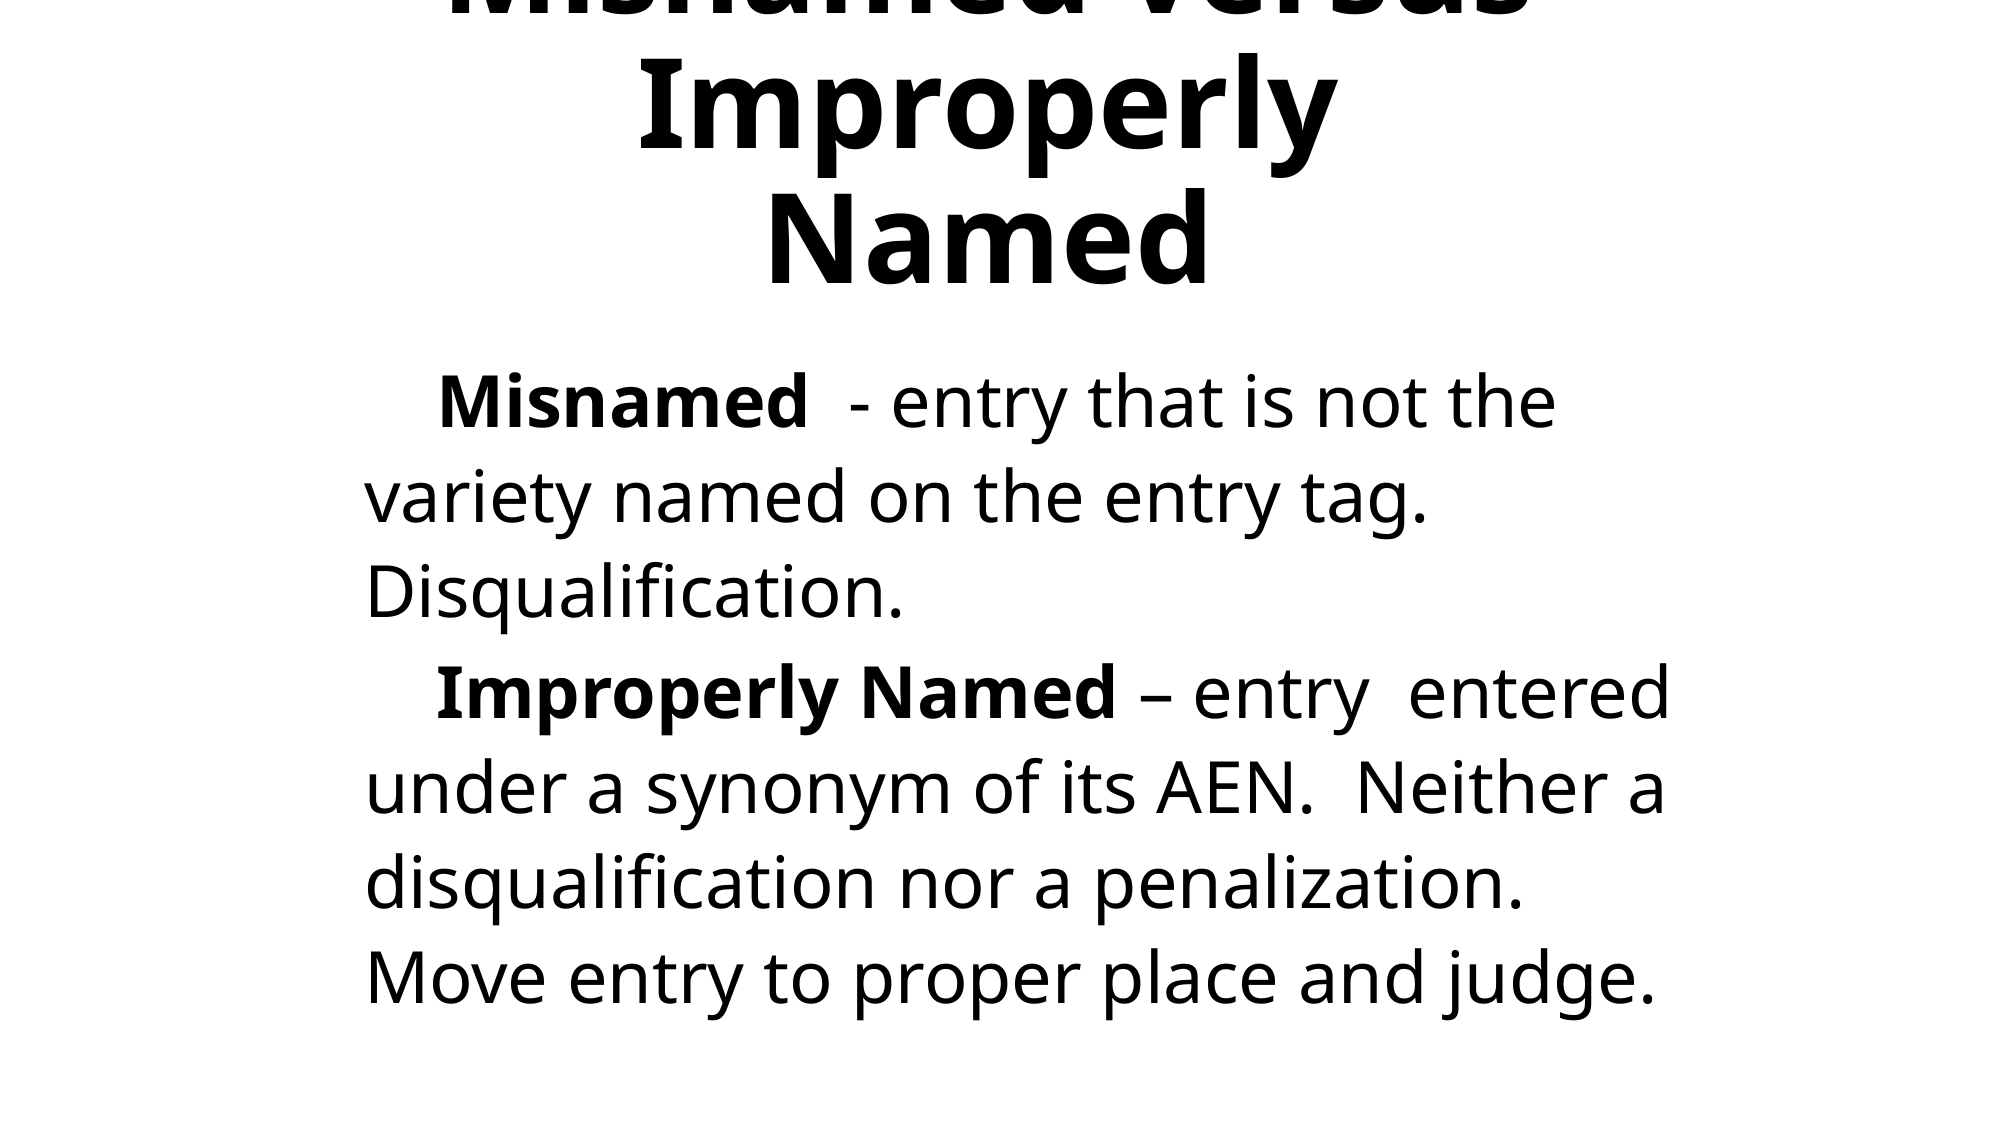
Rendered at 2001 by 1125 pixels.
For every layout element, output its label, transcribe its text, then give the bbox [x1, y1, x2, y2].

subtitle Misnamed - entry that is not the variety named on the entry tag. Disqualification. Improperly Named – entry entered under a synonym of its AEN. Neither a disqualification nor a penalization. Move entry to proper place and judge. [349, 339, 1700, 1060]
title Misnamed versus Improperly Named [386, 17, 1590, 318]
